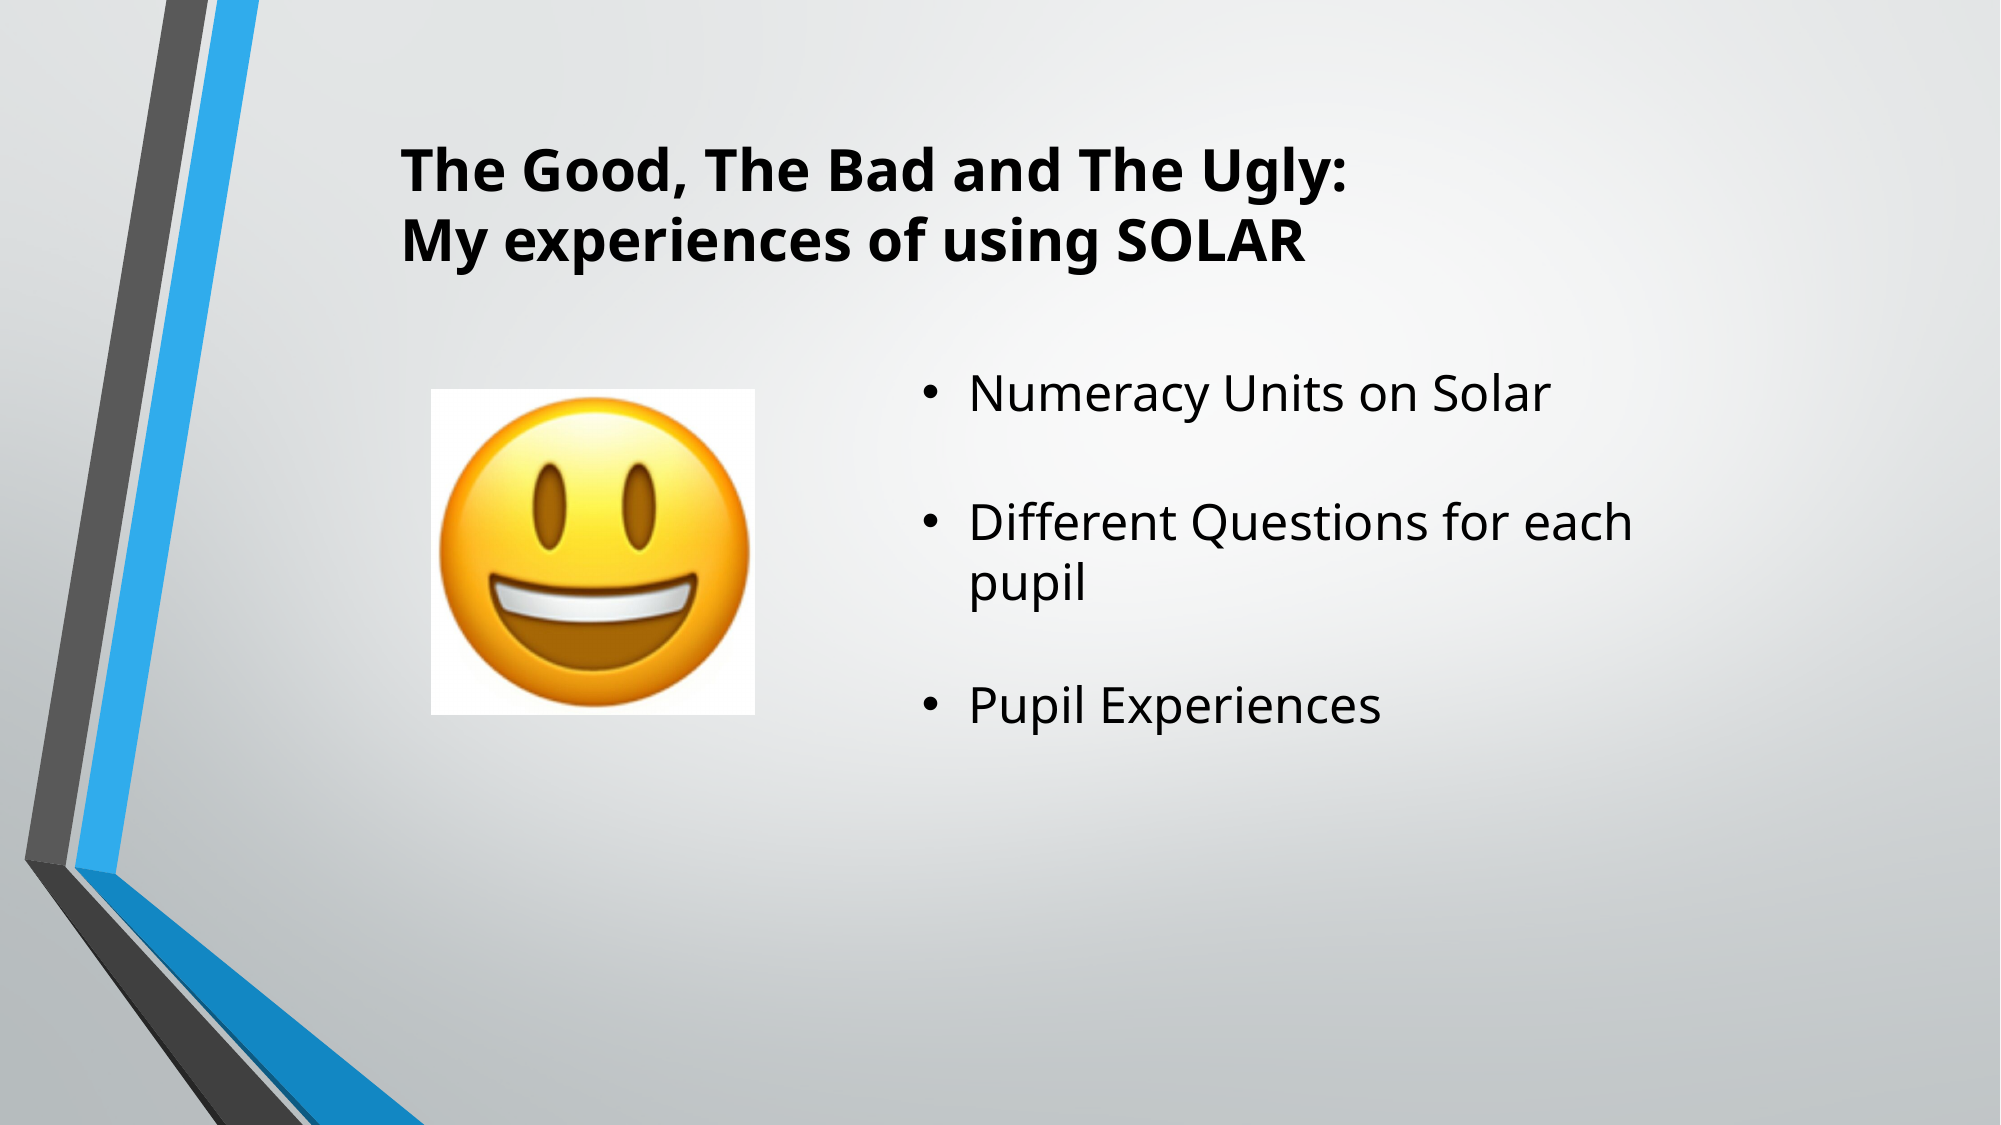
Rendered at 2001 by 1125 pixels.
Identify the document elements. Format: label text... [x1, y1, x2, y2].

text_box Pupil Experiences [907, 678, 1754, 801]
text_box Different Questions for each pupil [907, 423, 1754, 678]
text_box Numeracy Units on Solar [907, 354, 1754, 423]
text_box The Good, The Bad and The Ugly: My experiences of using SOLAR [385, 125, 1402, 281]
picture [431, 389, 755, 715]
